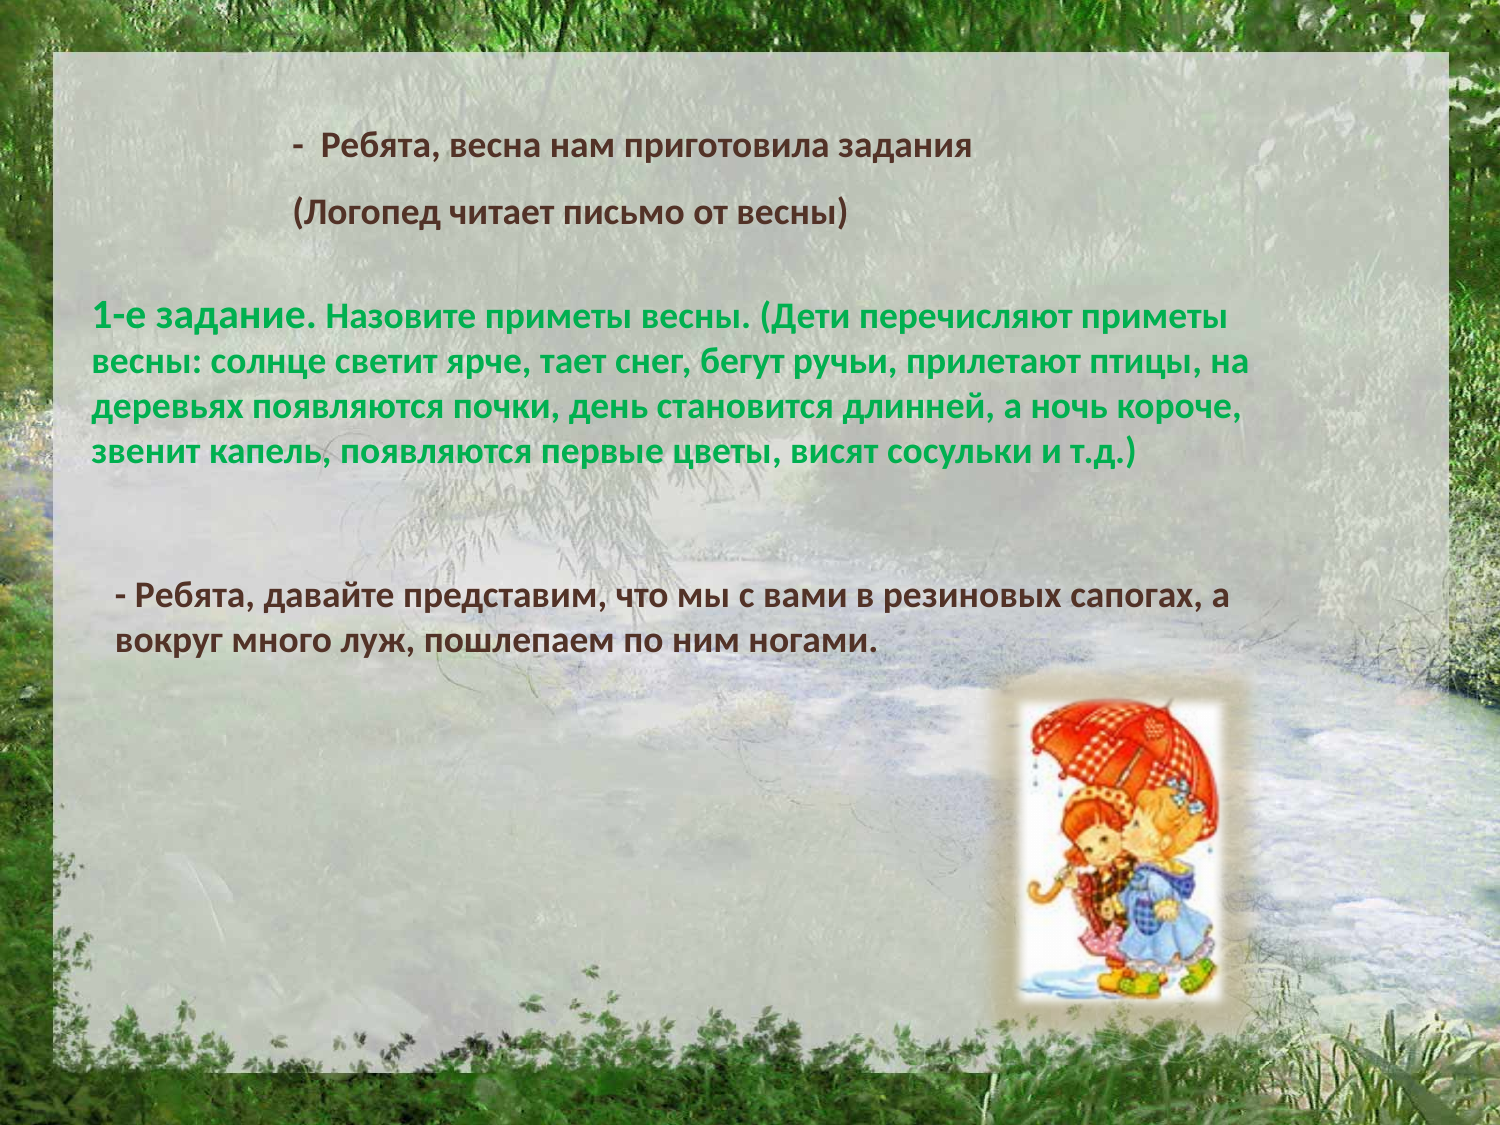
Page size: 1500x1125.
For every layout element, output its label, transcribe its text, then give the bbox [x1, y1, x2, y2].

text_box 1-е задание. Назовите приметы весны. (Дети перечисляют приметы весны: солнце светит ярче, тает снег, бегут ручьи, прилетают птицы, на деревьях появляются почки, день становится длинней, а ночь короче, звенит капель, появляются первые цветы, висят сосульки и т.д.) [76, 278, 1329, 479]
text_box - Ребята, давайте представим, что мы с вами в резиновых сапогах, а вокруг много луж, пошлепаем по ним ногами. [100, 562, 1306, 668]
picture [0, 0, 1500, 1125]
text_box - Ребята, весна нам приготовила задания (Логопед читает письмо от весны) [277, 89, 1058, 240]
